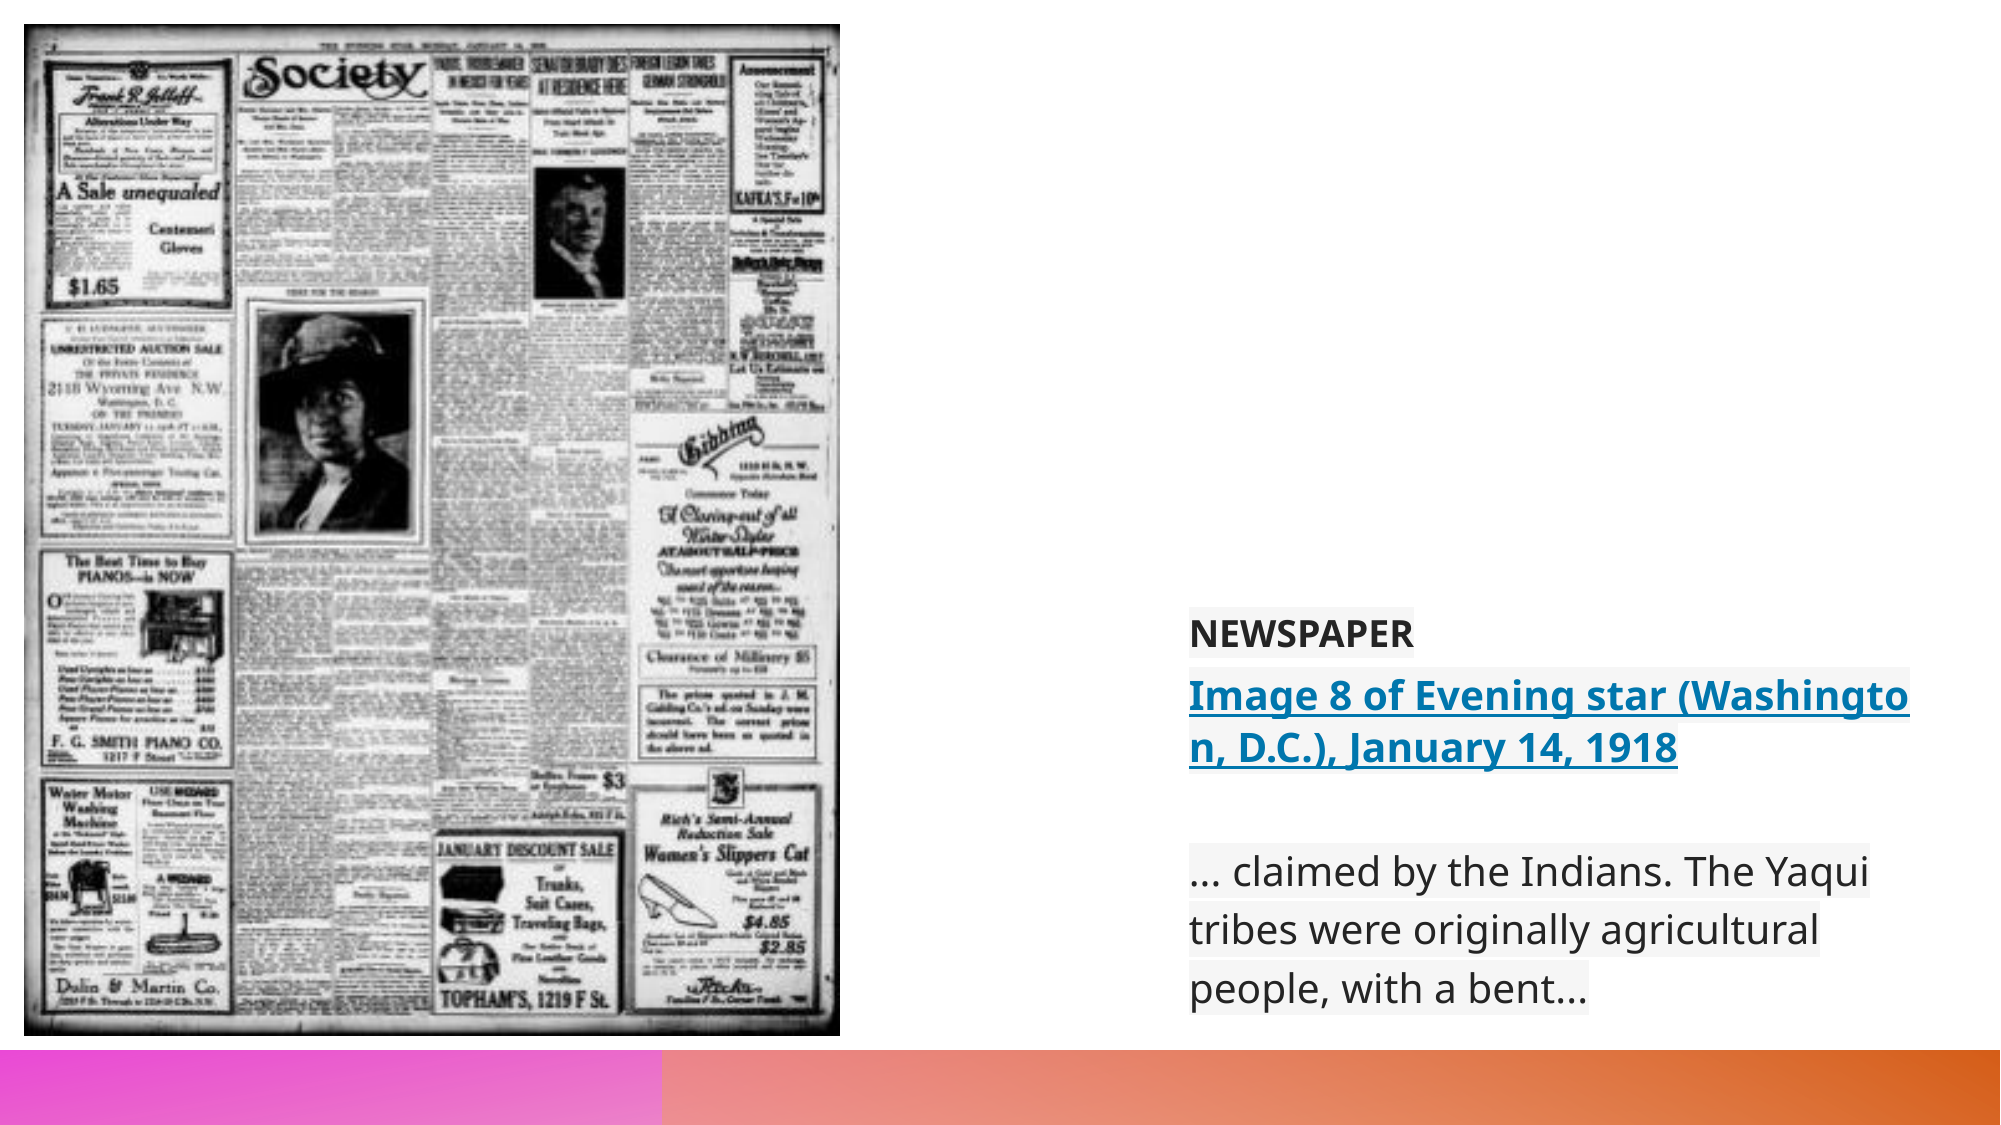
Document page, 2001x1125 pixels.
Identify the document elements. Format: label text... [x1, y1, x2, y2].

text_box NEWSPAPER Image 8 of Evening star (Washington, D.C.), January 14, 1918 ... claimed by the Indians. The Yaqui tribes were originally agricultural people, with a bent... [1173, 585, 1937, 975]
picture [24, 24, 840, 1036]
